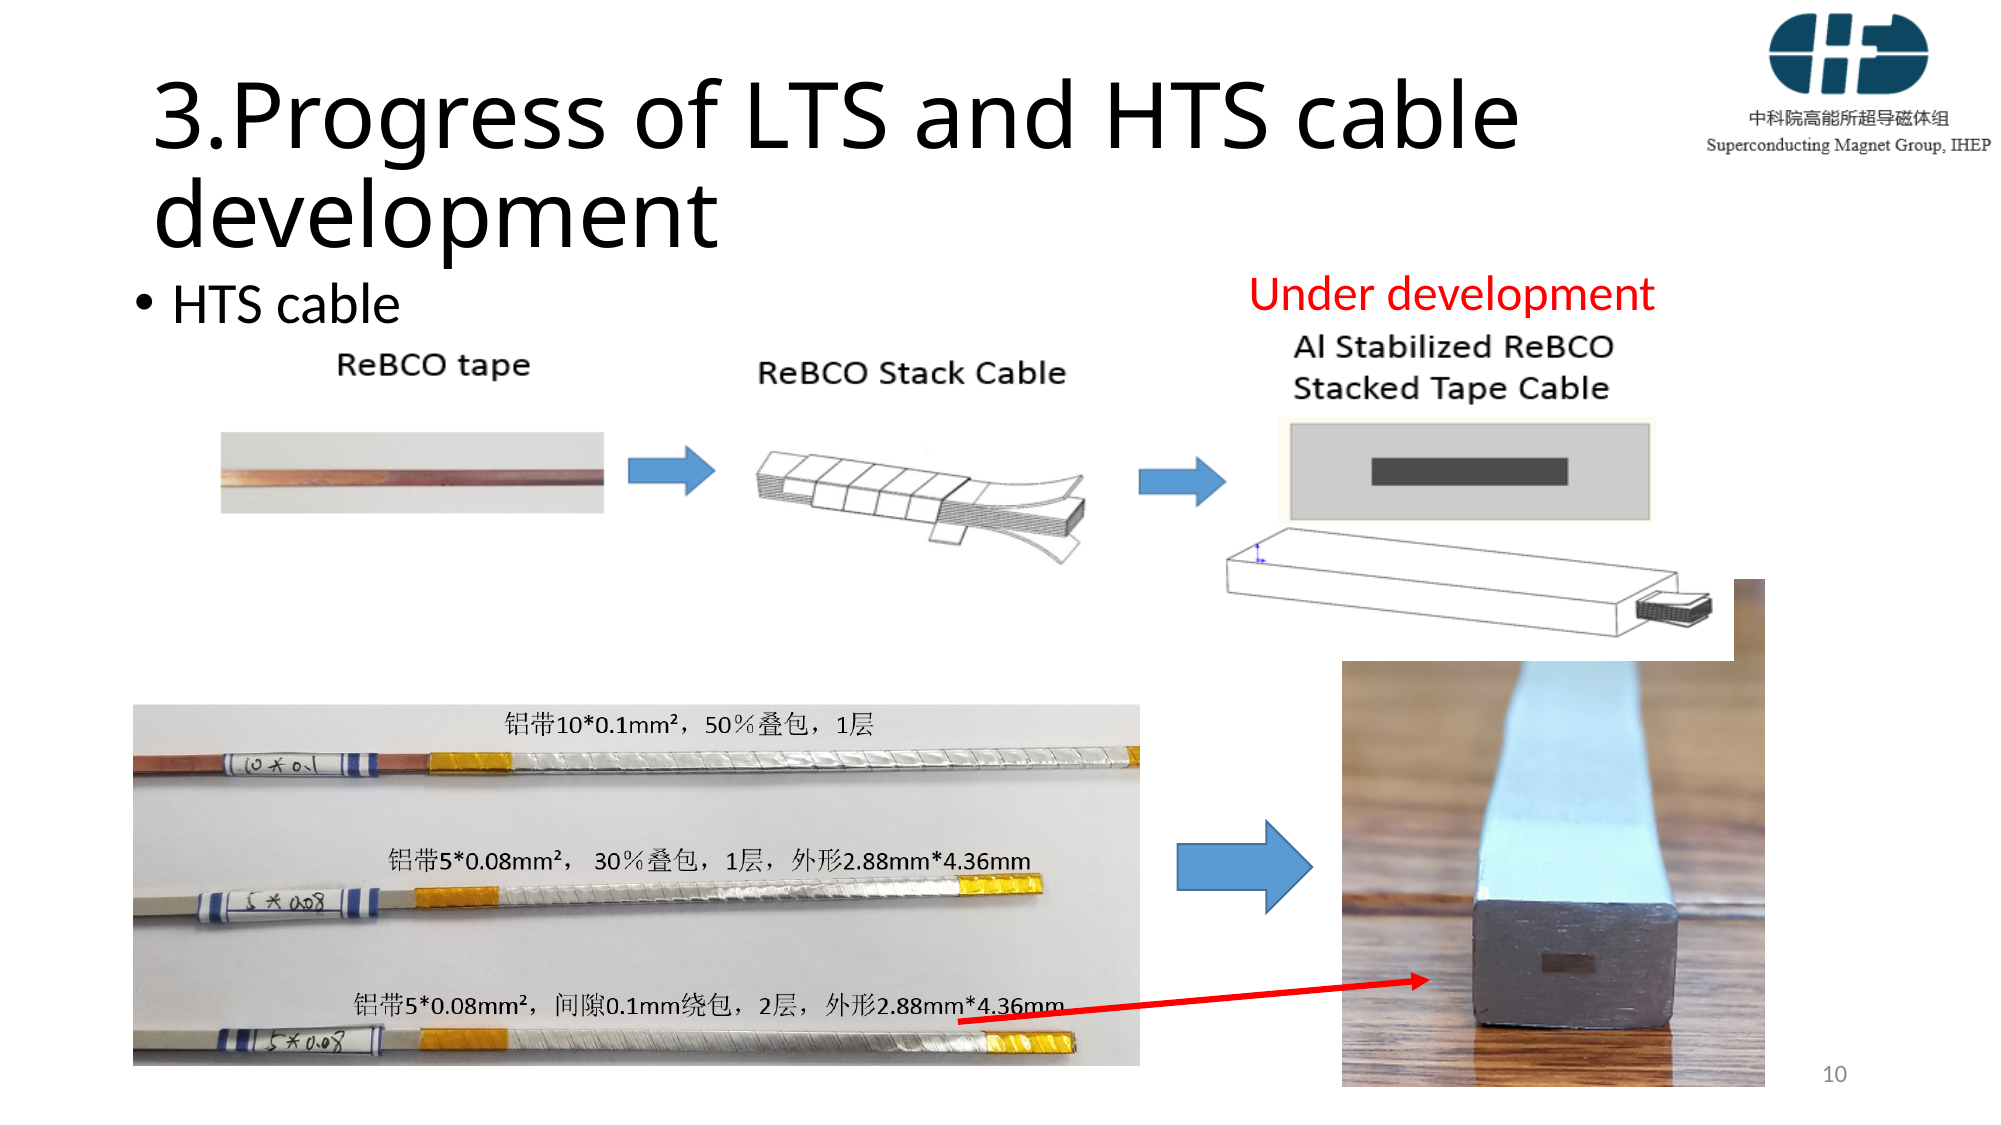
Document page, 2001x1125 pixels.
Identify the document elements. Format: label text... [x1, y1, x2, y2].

slide_number 10 [1412, 1042, 1863, 1103]
title 3.Progress of LTS and HTS cable development [137, 59, 1863, 278]
text_box [1176, 818, 1314, 916]
picture [133, 694, 1140, 1066]
text_box Under development [1233, 253, 1672, 328]
list HTS cable [119, 266, 1845, 980]
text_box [957, 979, 1431, 1022]
picture [205, 329, 1765, 1087]
picture [1699, 0, 2000, 158]
